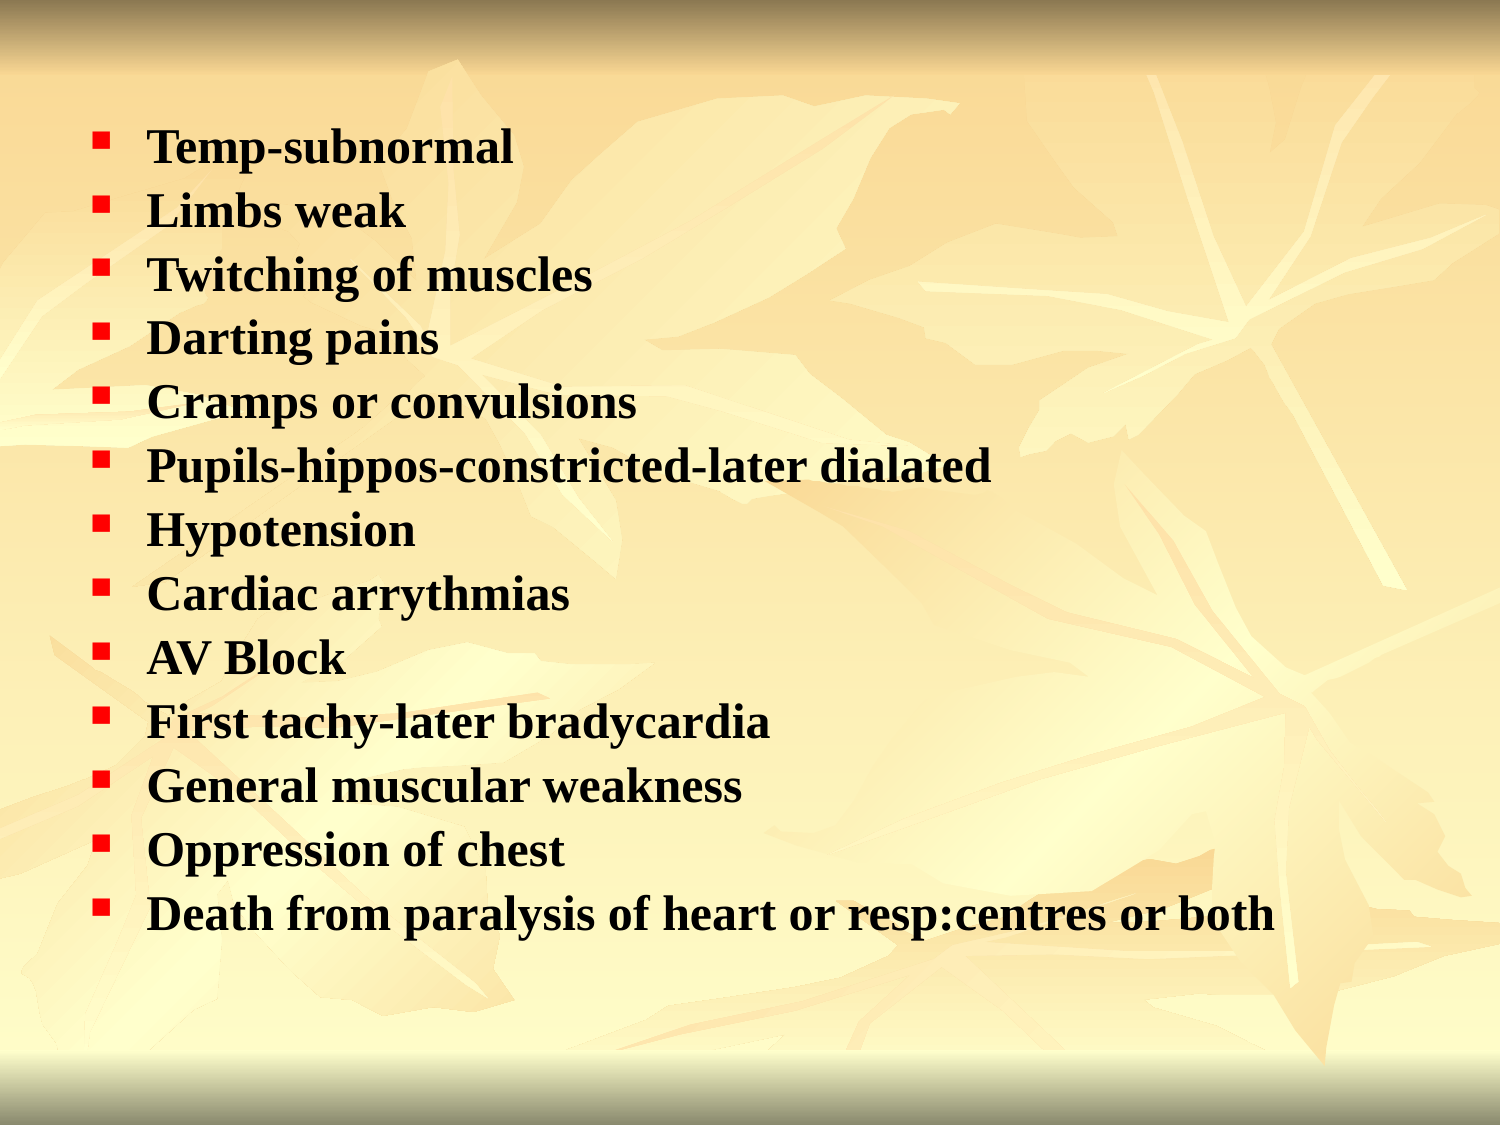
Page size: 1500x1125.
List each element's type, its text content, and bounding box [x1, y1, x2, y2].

list Temp-subnormal Limbs weak Twitching of muscles Darting pains Cramps or convulsions Pupils-hippos-constricted-later dialated Hypotension Cardiac arrythmias AV Block First tachy-later bradycardia General muscular weakness Oppression of chest Death from paralysis of heart or resp:centres or both [75, 112, 1425, 1006]
